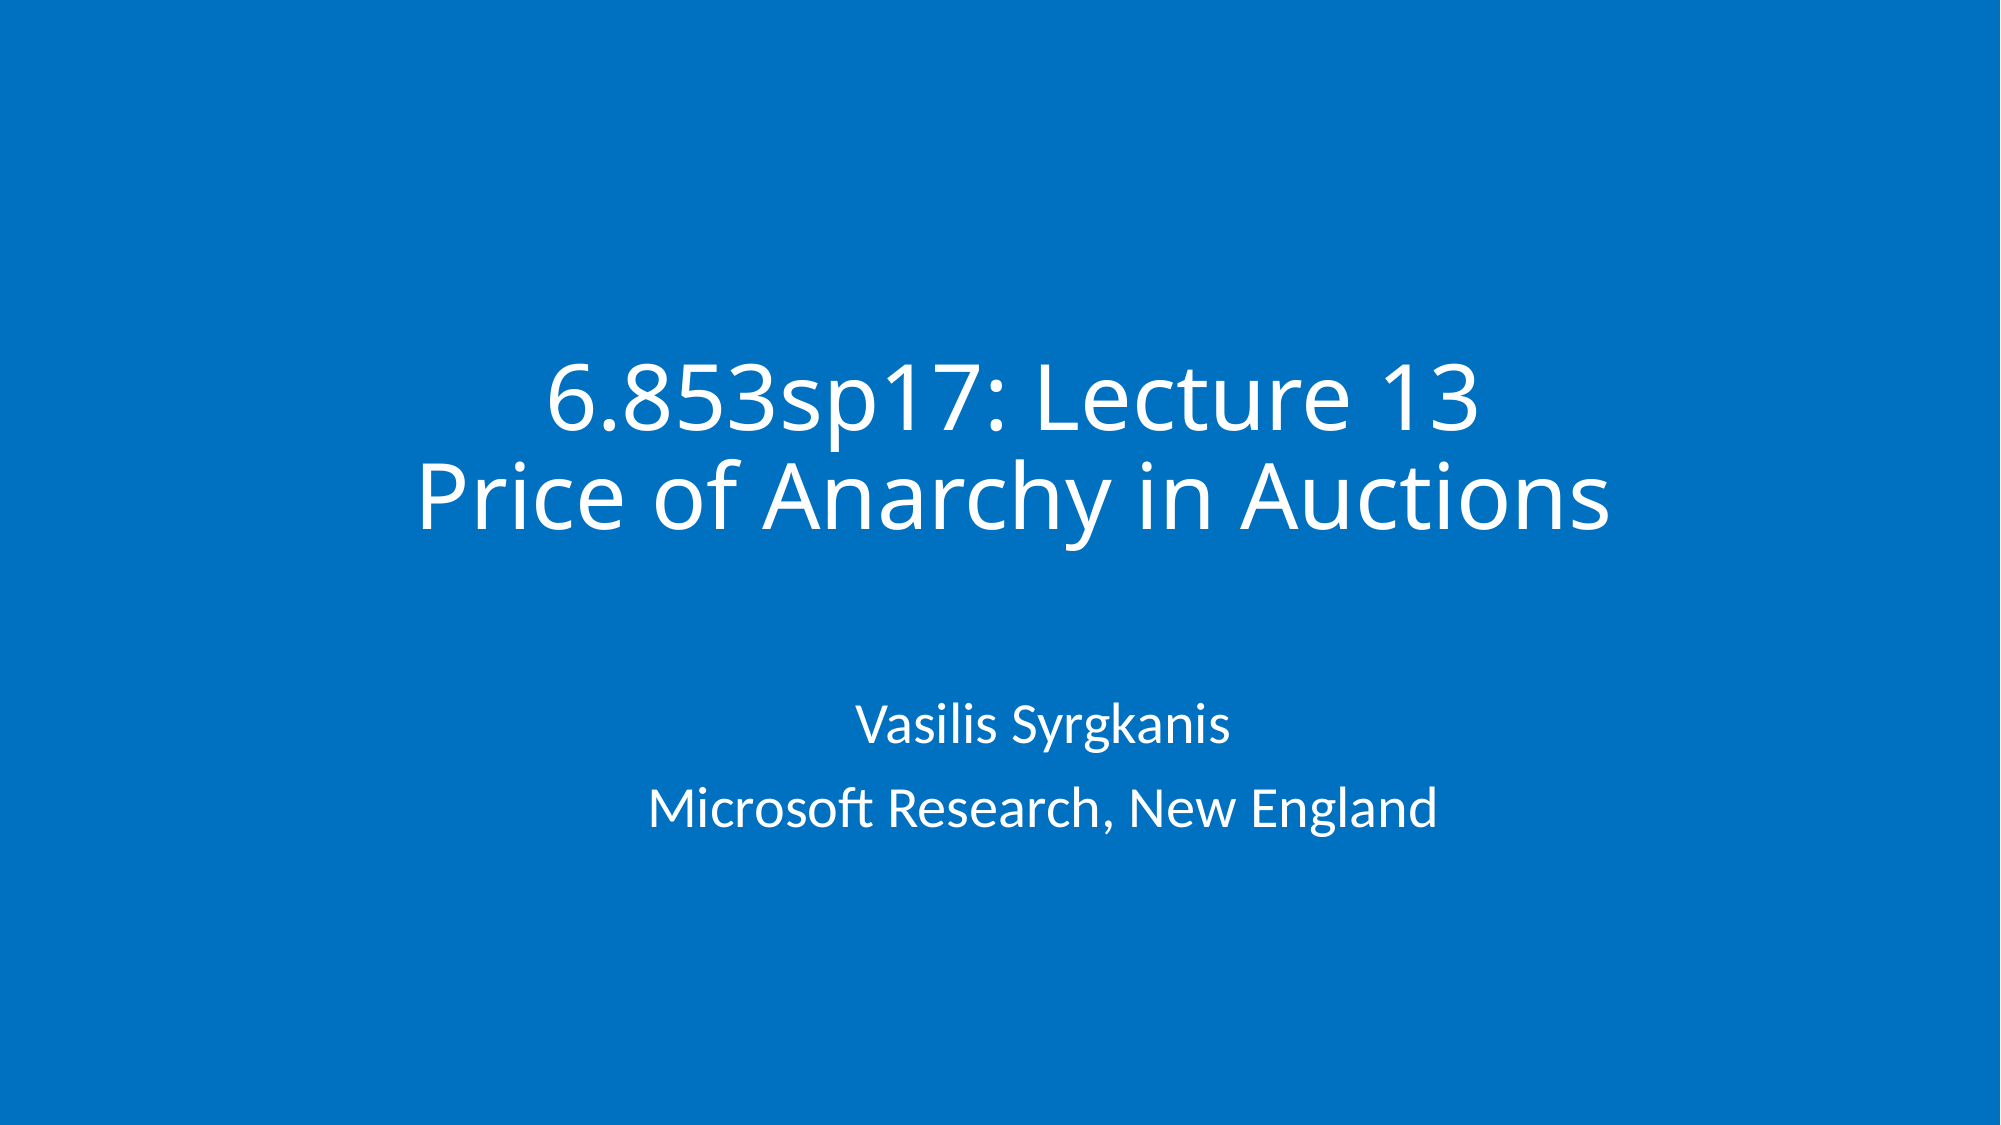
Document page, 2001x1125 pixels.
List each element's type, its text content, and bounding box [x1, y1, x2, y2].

title 6.853sp17: Lecture 13 Price of Anarchy in Auctions [196, 165, 1832, 558]
subtitle Vasilis Syrgkanis Microsoft Research, New England [625, 686, 1462, 958]
